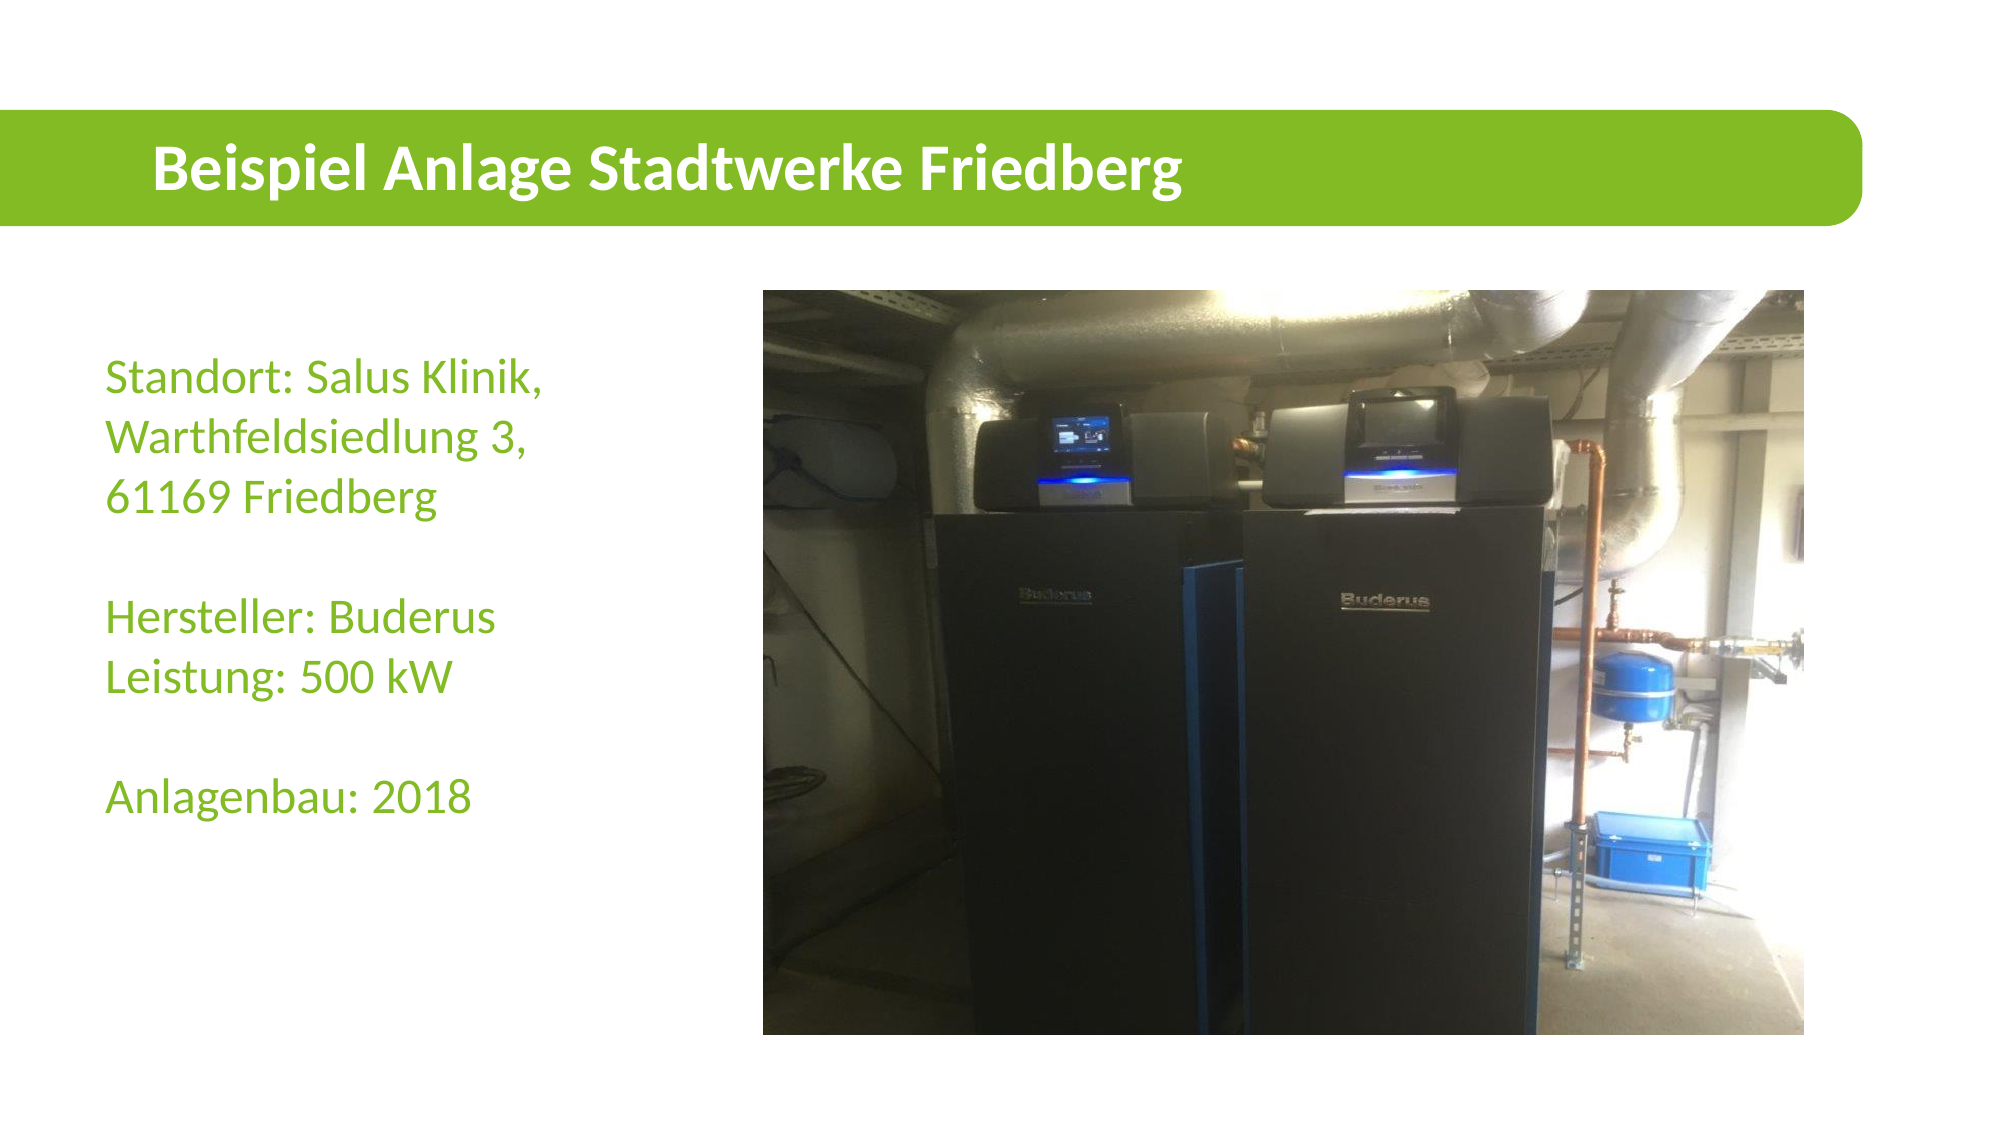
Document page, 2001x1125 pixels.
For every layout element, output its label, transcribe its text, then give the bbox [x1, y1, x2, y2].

text_box Beispiel Anlage Stadtwerke Friedberg [137, 59, 1863, 278]
picture [763, 290, 1804, 1036]
text_box Standort: Salus Klinik, Warthfeldsiedlung 3, 61169 Friedberg Hersteller: Buderus Leistung: 500 kW Anlagenbau: 2018 [90, 335, 634, 831]
